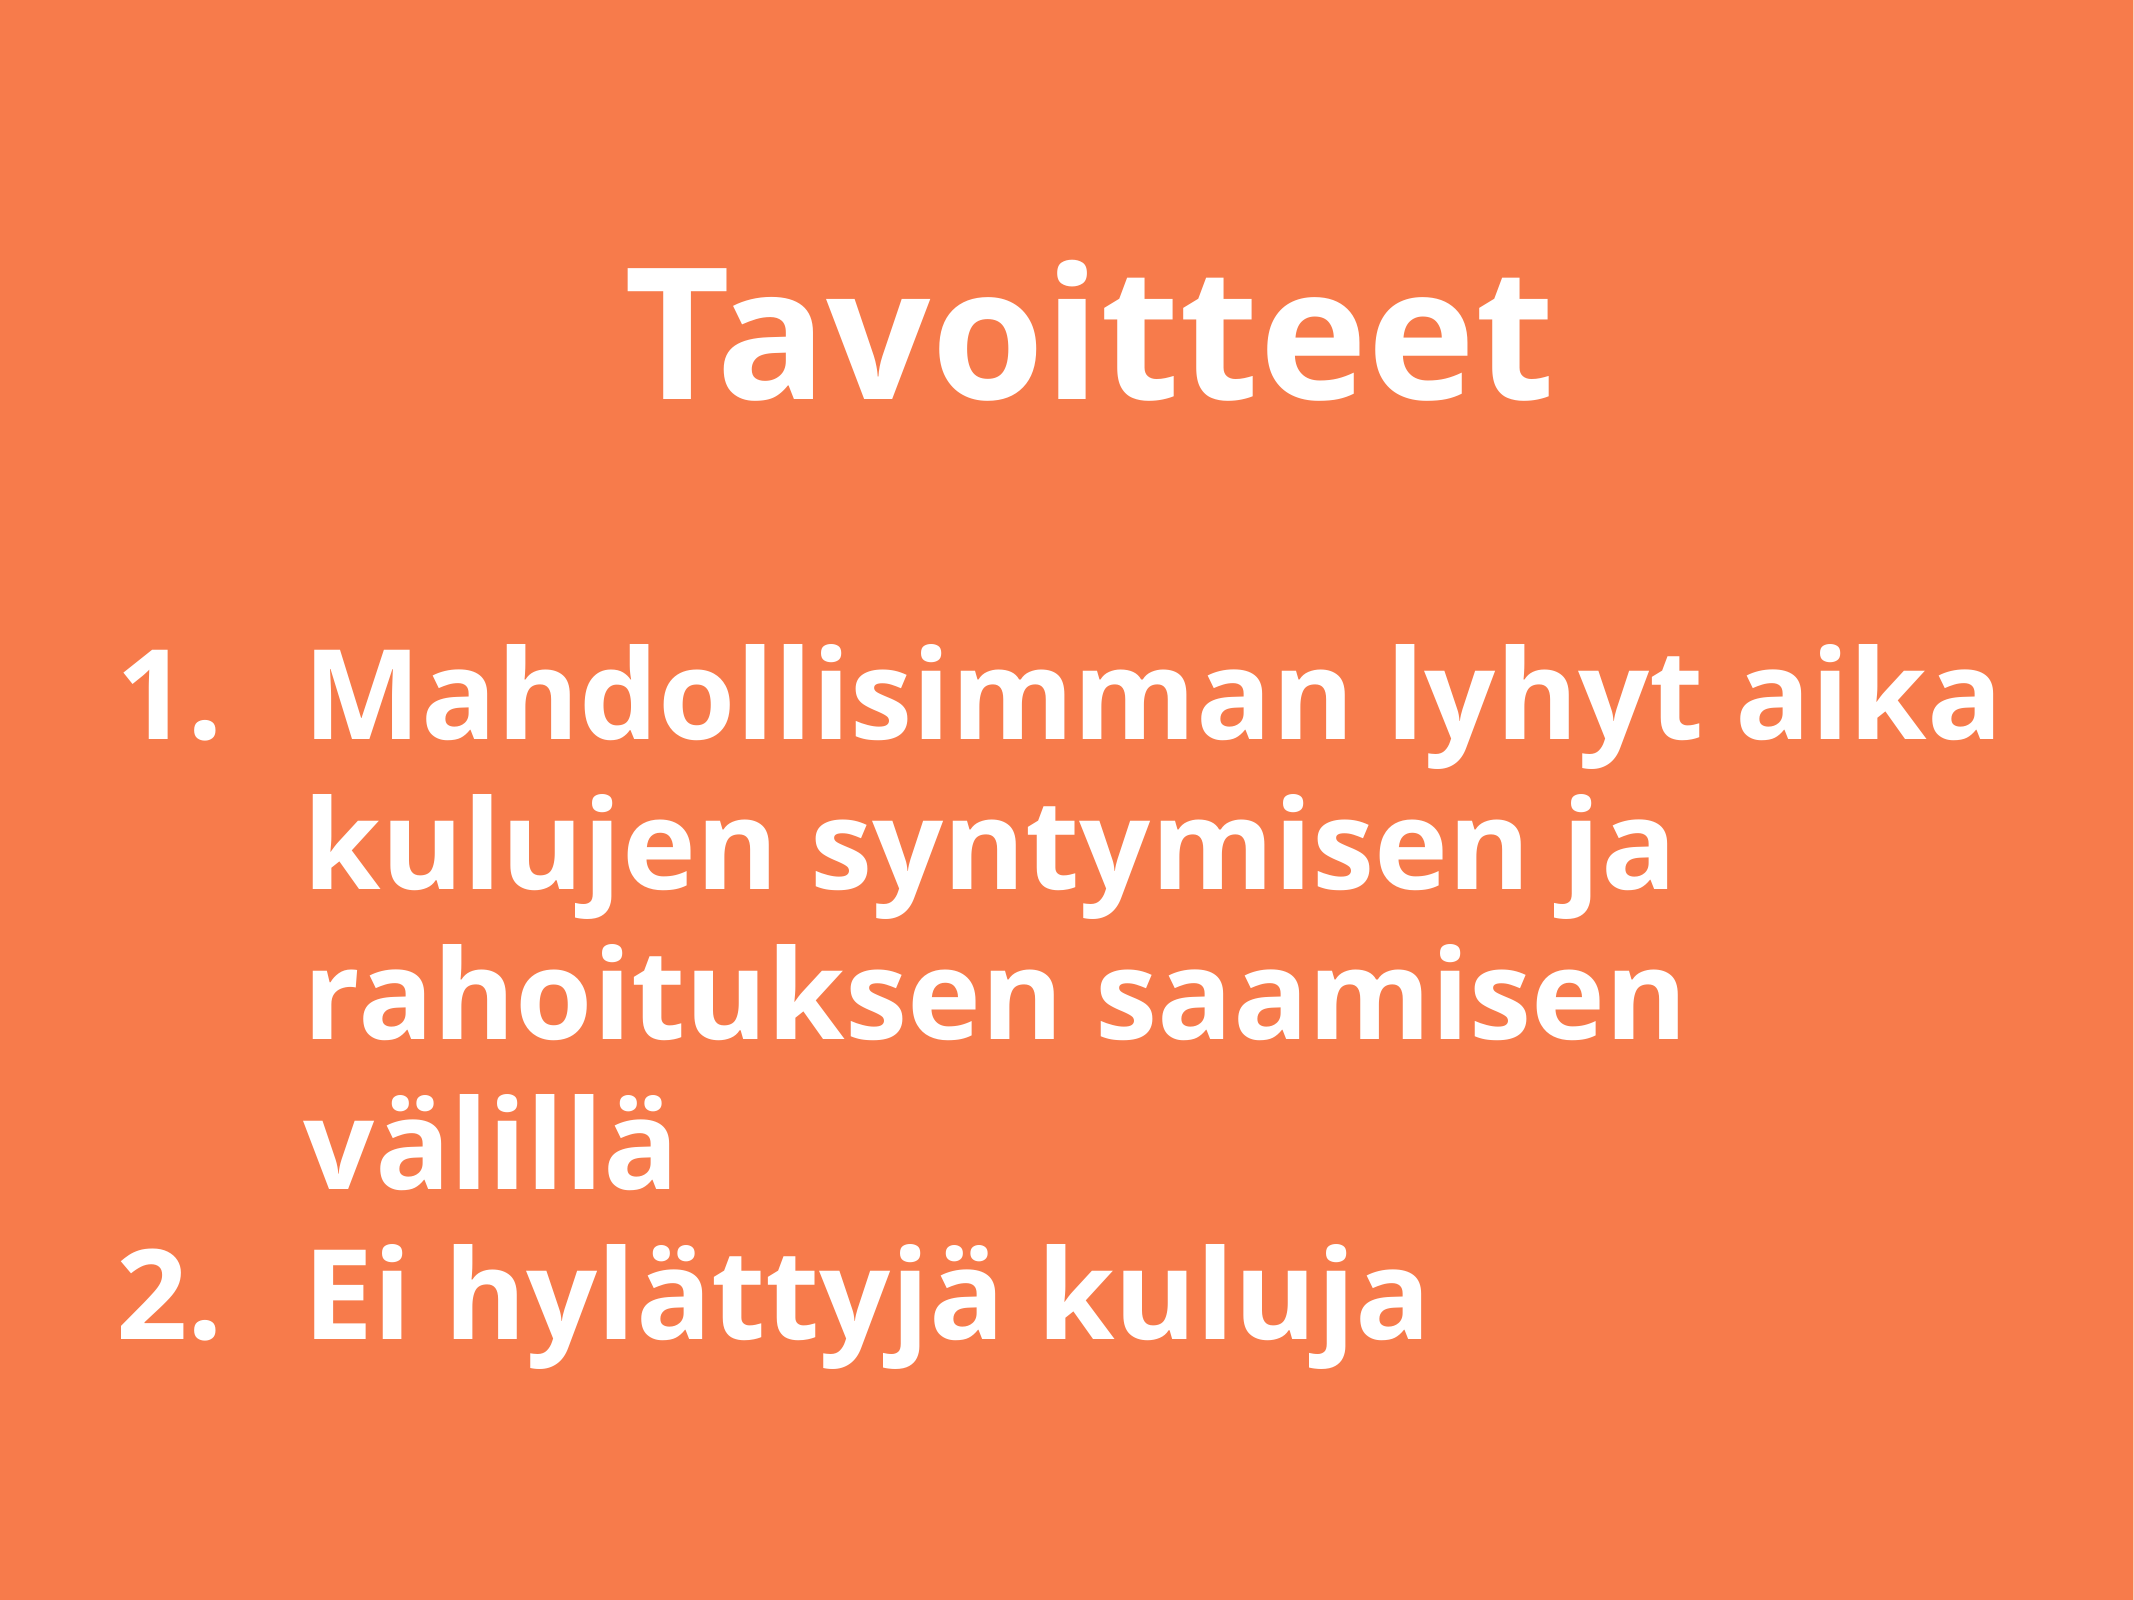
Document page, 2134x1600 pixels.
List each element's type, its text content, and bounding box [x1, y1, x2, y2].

text_box Mahdollisimman lyhyt aika kulujen syntymisen ja rahoituksen saamisen välillä Ei hylättyjä kuluja [109, 607, 2024, 1308]
text_box Tavoitteet [0, 209, 2134, 615]
